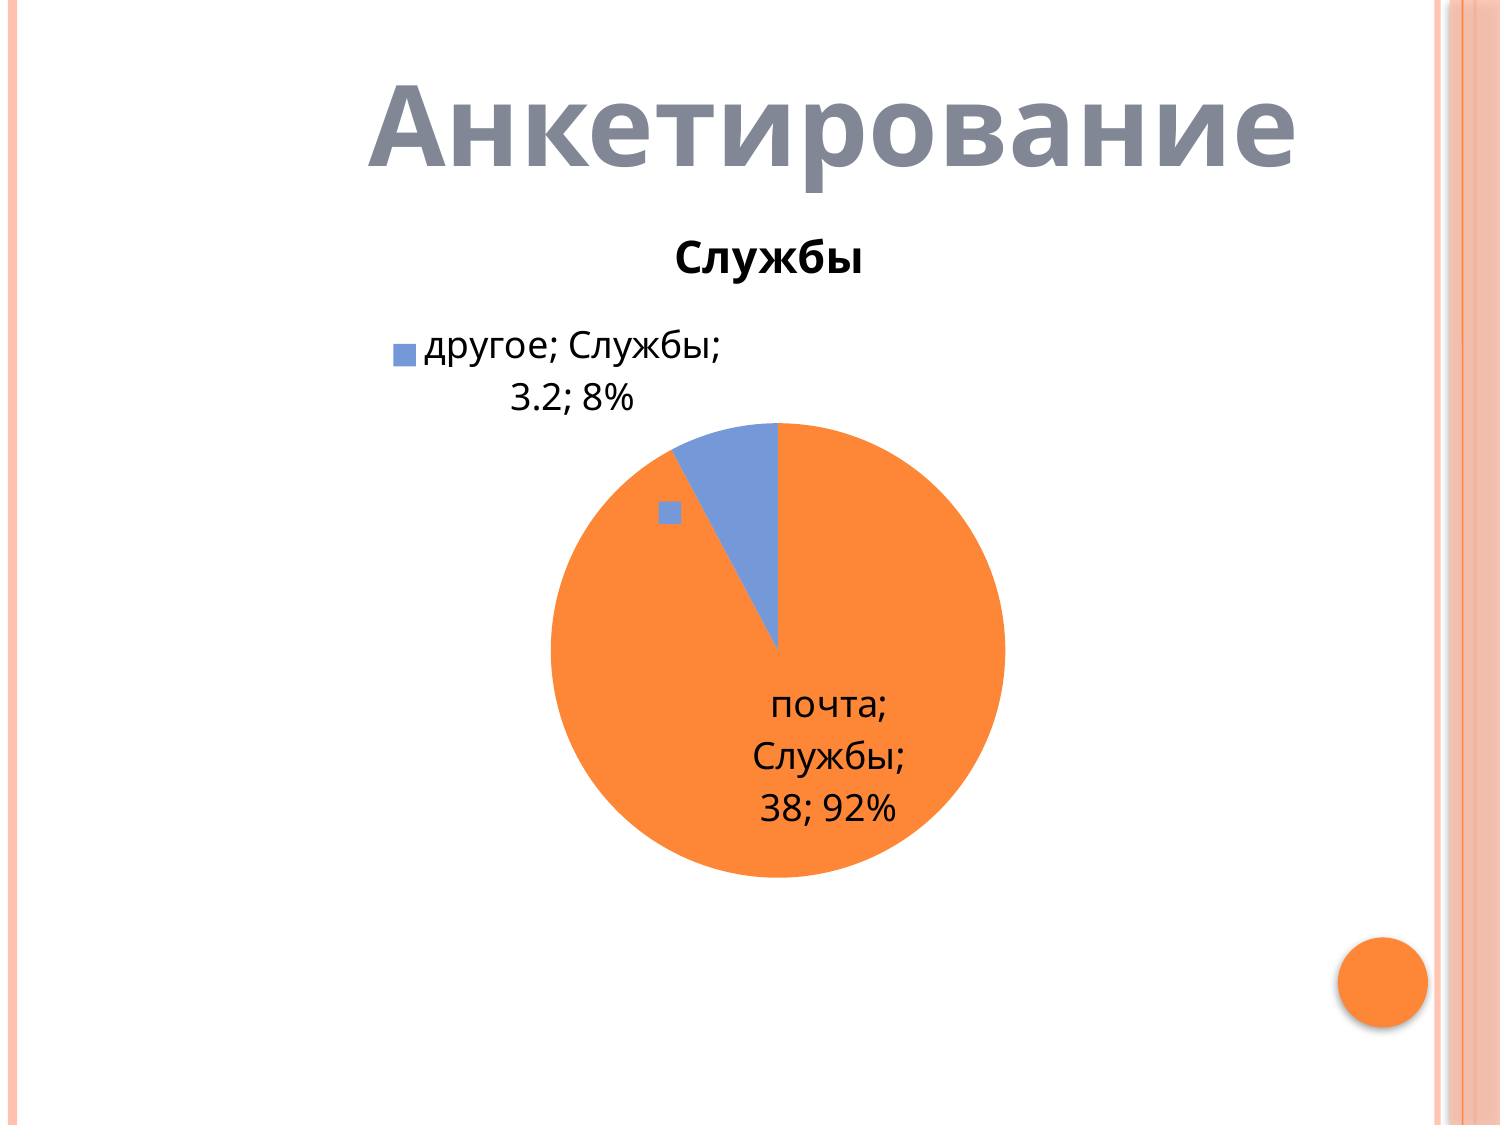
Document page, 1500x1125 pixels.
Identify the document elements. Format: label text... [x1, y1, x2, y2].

chart [268, 186, 1270, 1002]
text_box Анкетирование [353, 46, 1315, 197]
